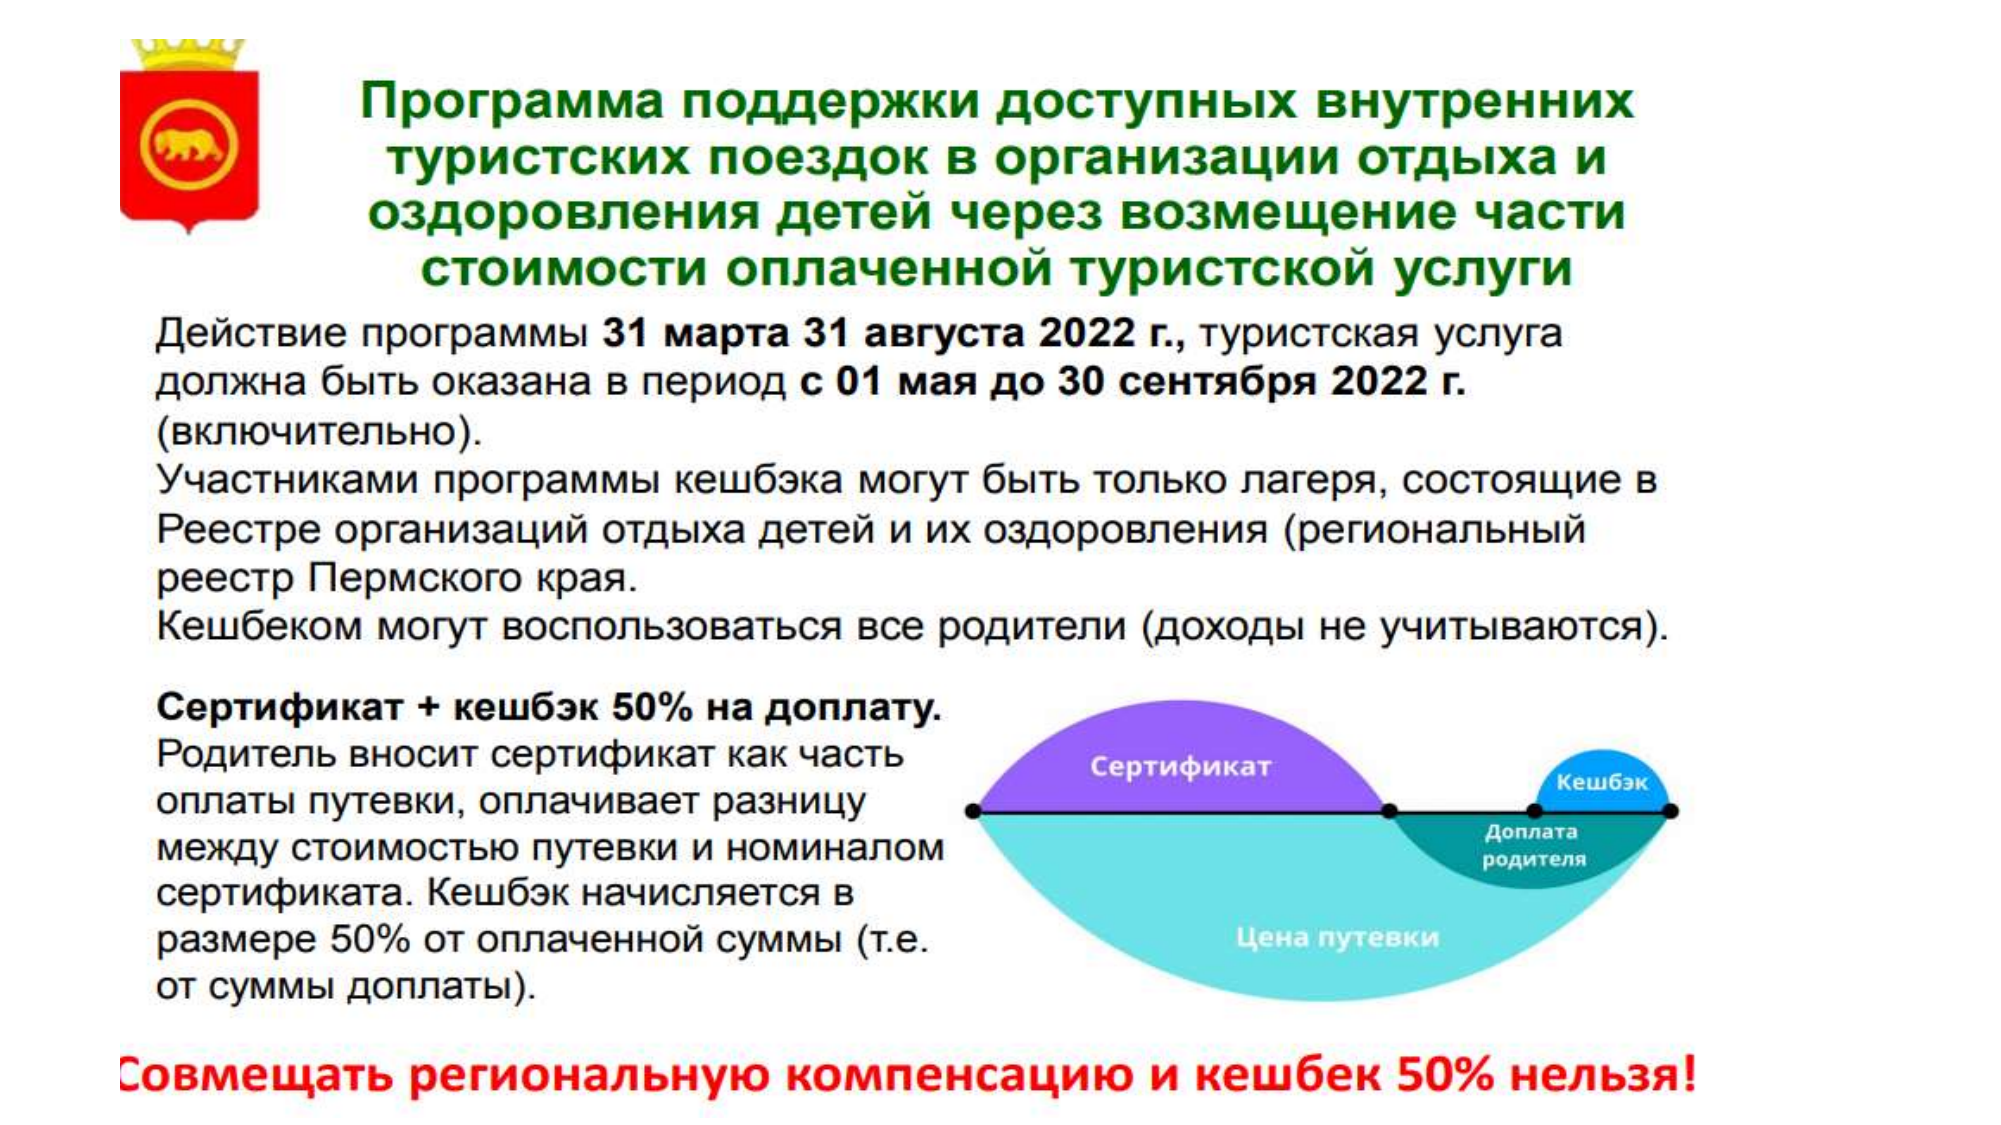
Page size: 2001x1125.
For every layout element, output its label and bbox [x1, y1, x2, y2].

list [120, 39, 1710, 1118]
